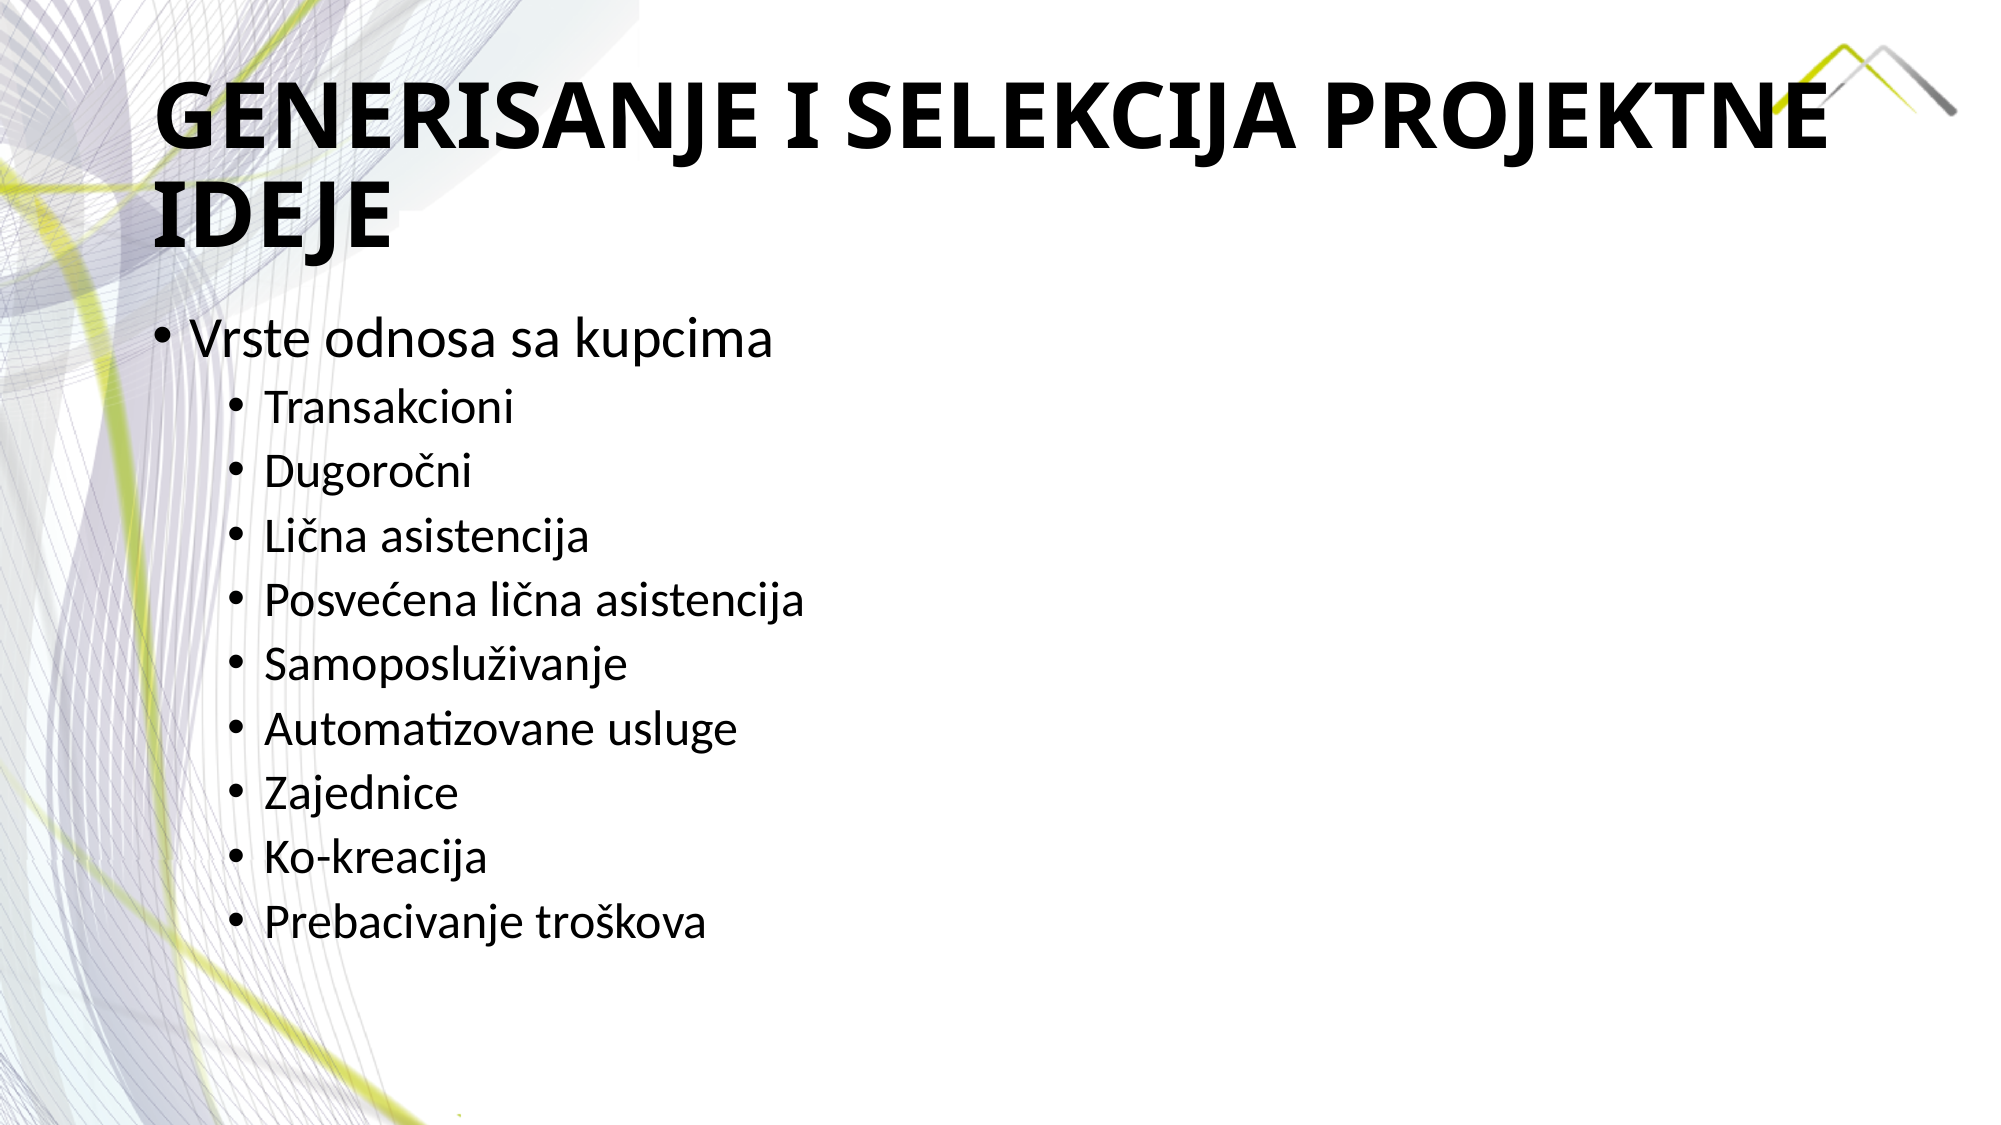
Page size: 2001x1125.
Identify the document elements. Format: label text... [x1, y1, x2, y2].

picture [1718, 0, 2000, 167]
list Vrste odnosa sa kupcima Transakcioni Dugoročni Lična asistencija Posvećena lična asistencija Samoposluživanje Automatizovane usluge Zajednice Ko-kreacija Prebacivanje troškova [137, 299, 1863, 1014]
title GENERISANJE I SELEKCIJA PROJEKTNE IDEJE [137, 59, 1863, 278]
picture [0, 0, 661, 1125]
